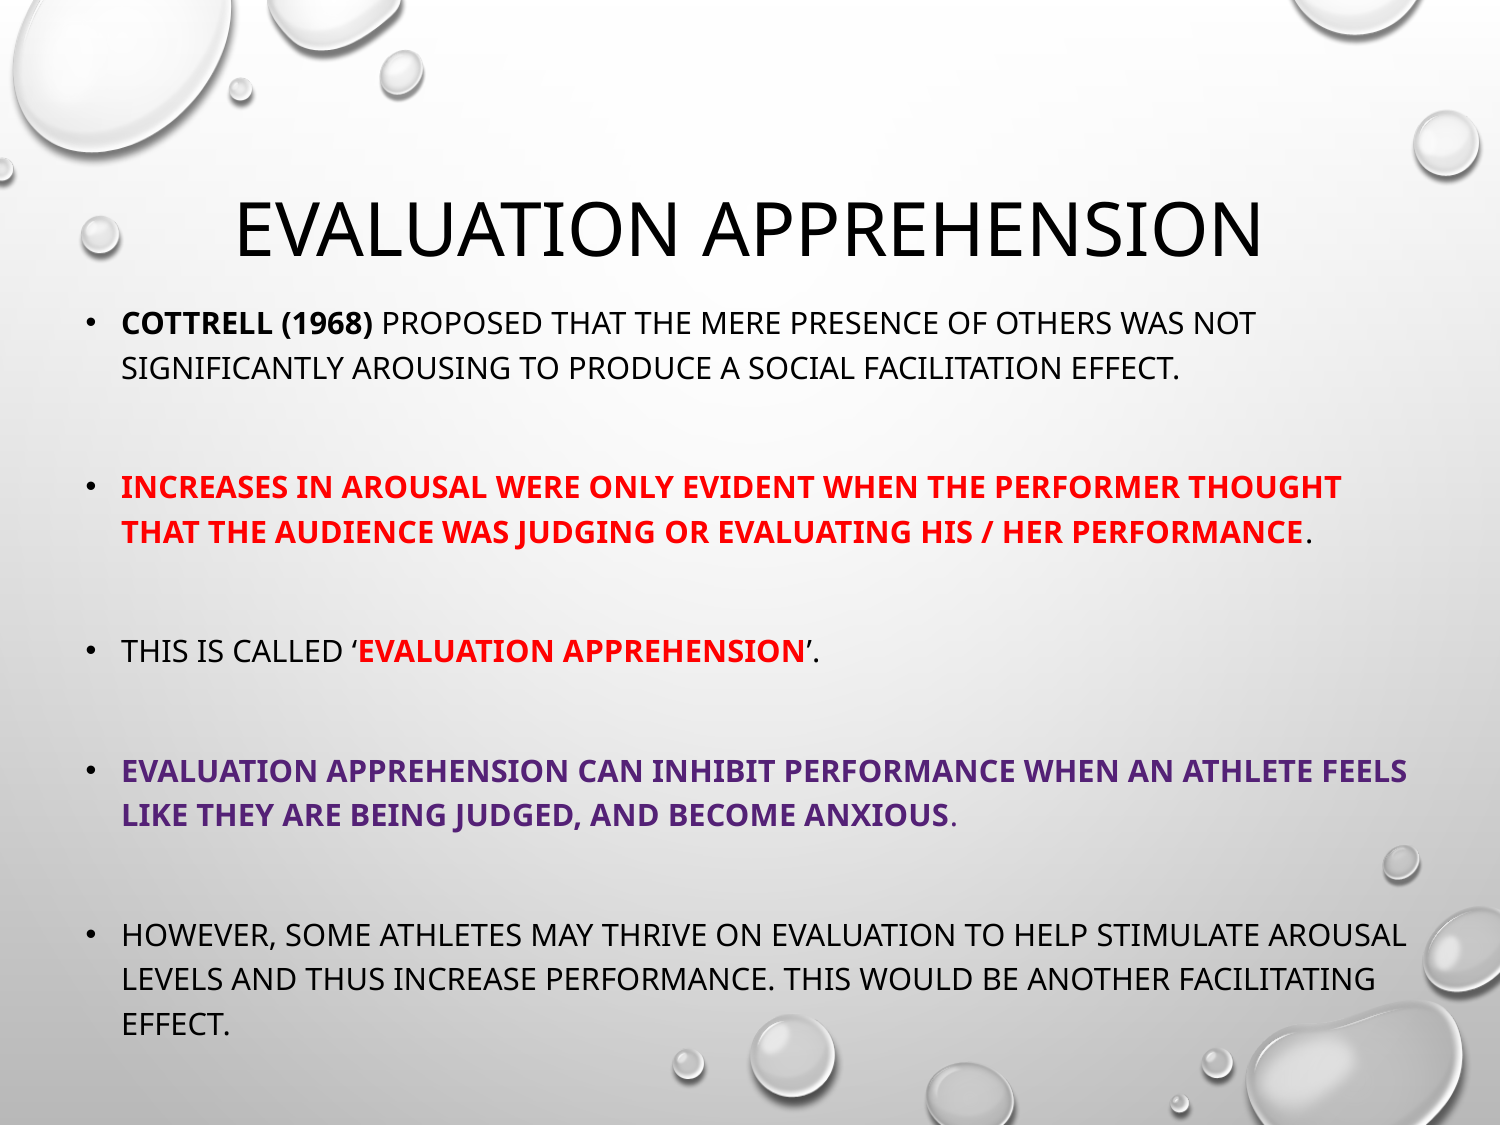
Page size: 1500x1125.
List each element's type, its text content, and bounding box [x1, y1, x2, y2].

list Cottrell (1968) proposed that the mere presence of others was not significantly arousing to produce a social facilitation effect. Increases in arousal were only evident when the performer thought that the audience was judging or evaluating his / her performance. This is called ‘evaluation apprehension’. Evaluation apprehension can inhibit performance when an athlete feels like they are being judged, and become anxious. However, some athletes may thrive on evaluation to help stimulate arousal levels and thus increase performance. This would be another facilitating effect. [75, 291, 1425, 1050]
title Evaluation Apprehension [112, 101, 1388, 291]
picture [0, 0, 1500, 1125]
